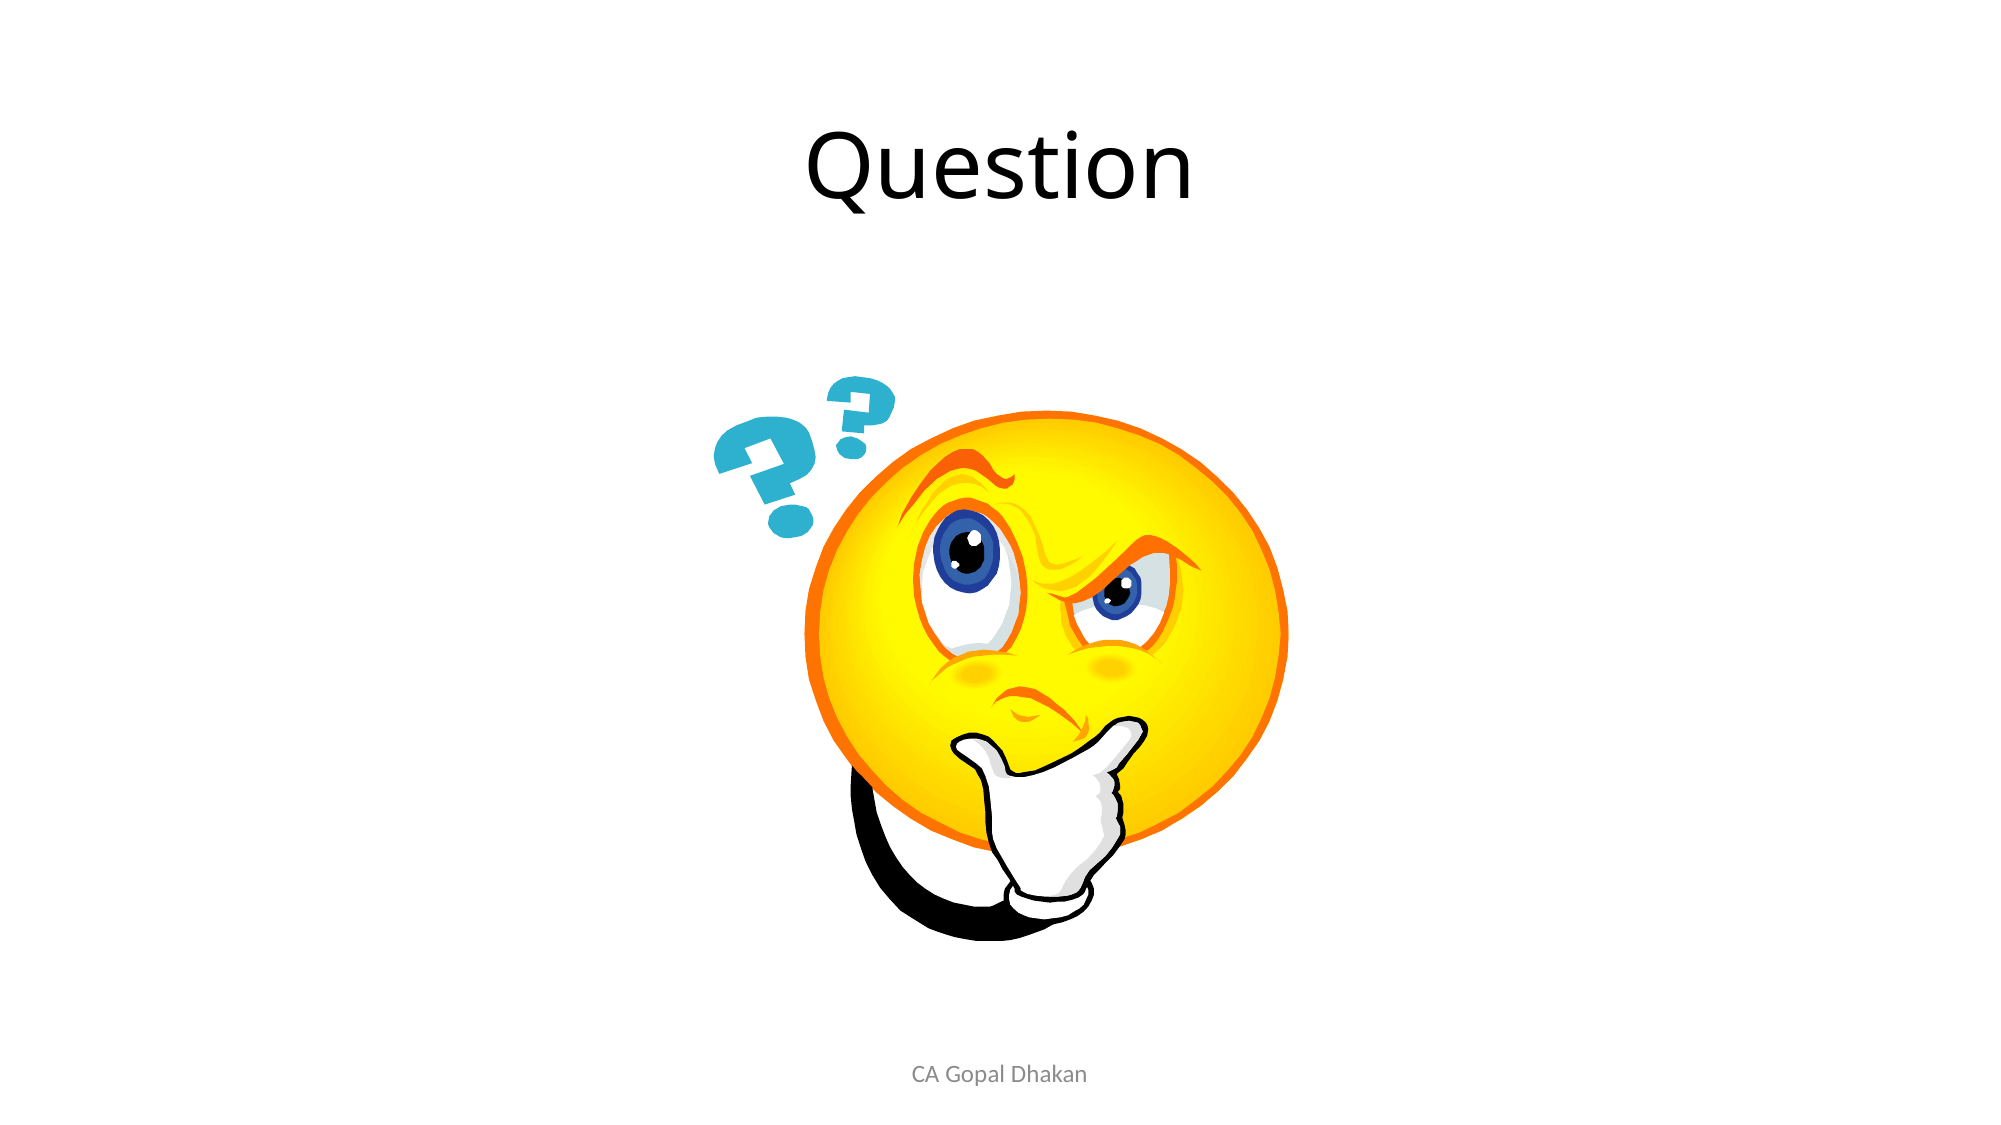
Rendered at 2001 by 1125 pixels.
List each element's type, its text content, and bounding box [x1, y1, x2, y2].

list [711, 372, 1289, 941]
footer CA Gopal Dhakan [662, 1042, 1338, 1103]
title Question [137, 59, 1863, 278]
